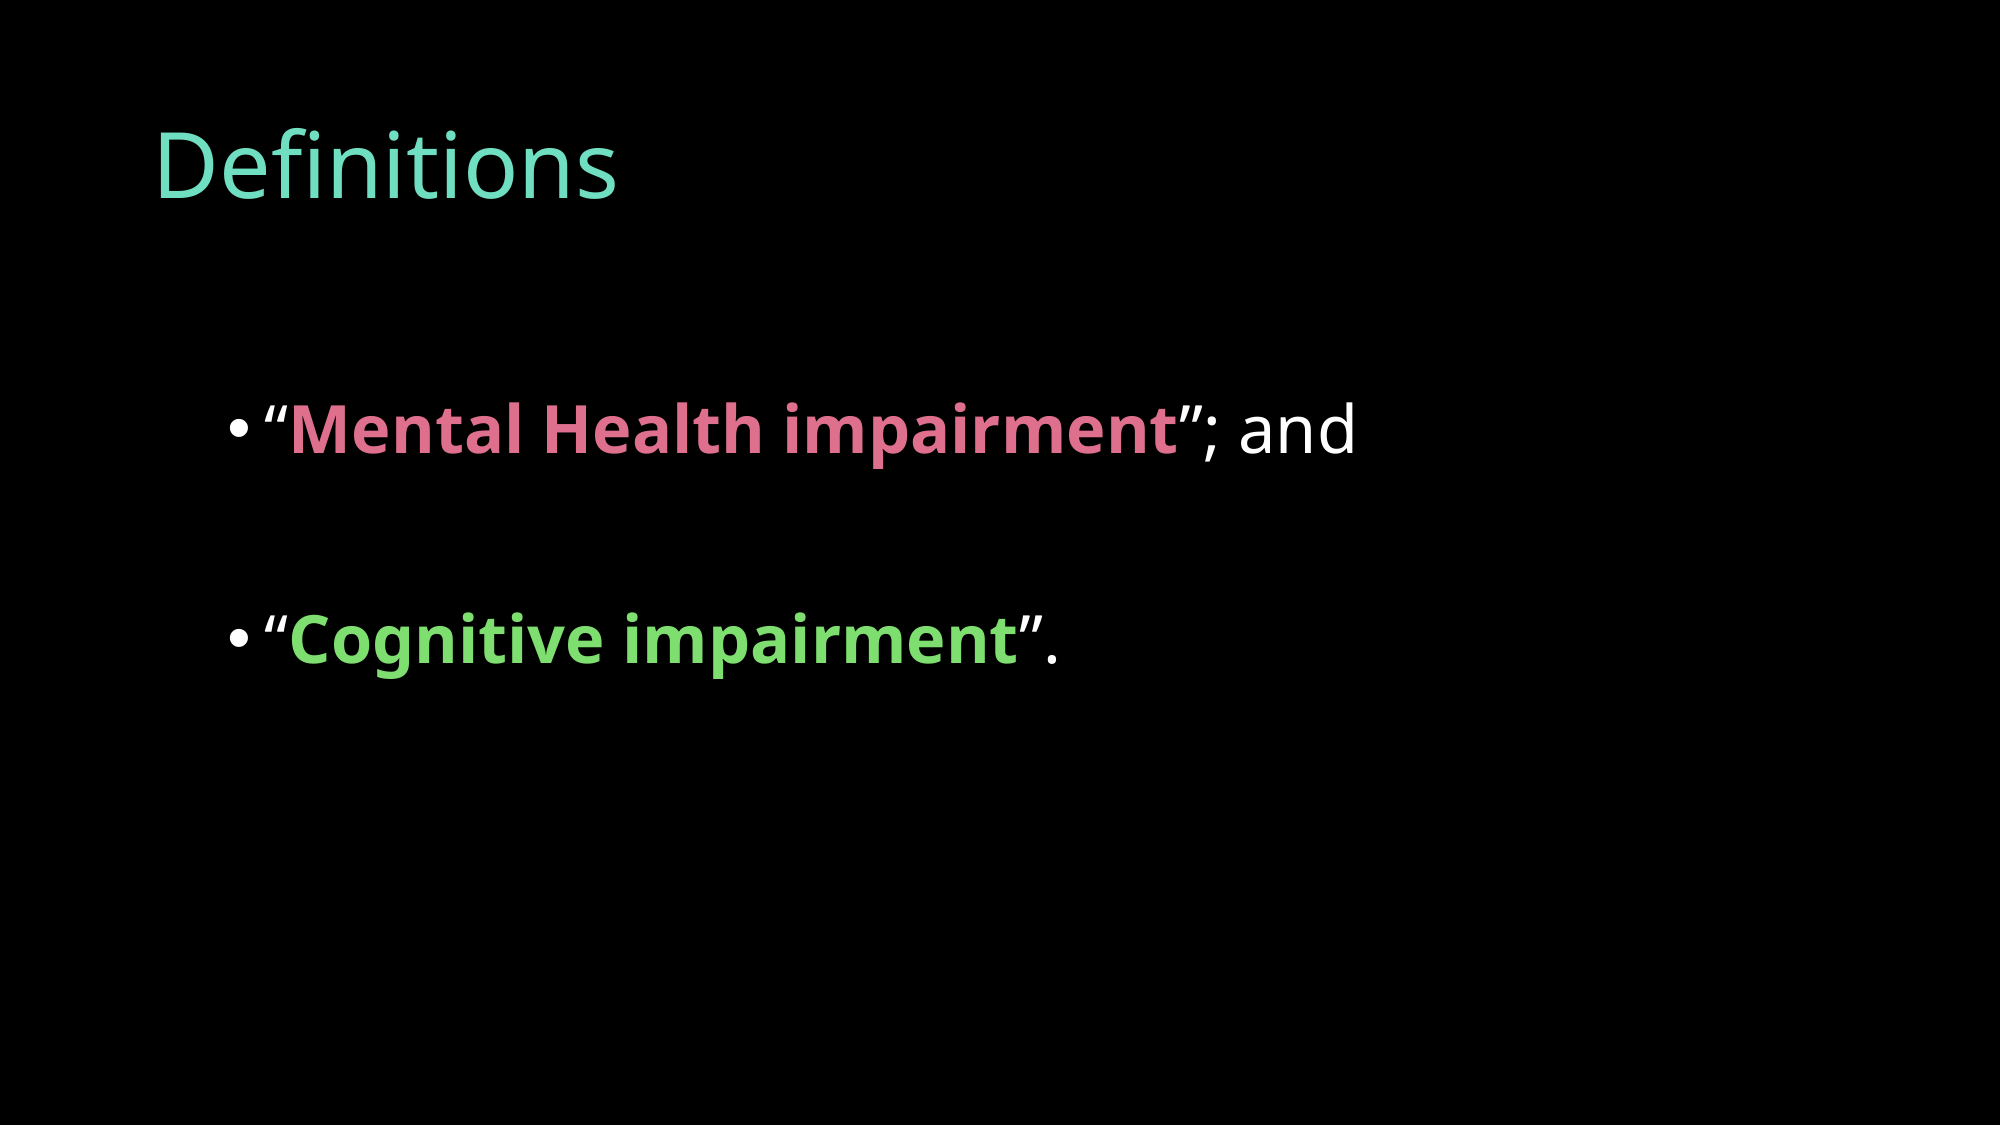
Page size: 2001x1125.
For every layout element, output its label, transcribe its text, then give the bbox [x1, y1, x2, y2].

list “Mental Health impairment”; and “Cognitive impairment”. [137, 299, 1863, 1014]
title Definitions [137, 59, 1863, 278]
